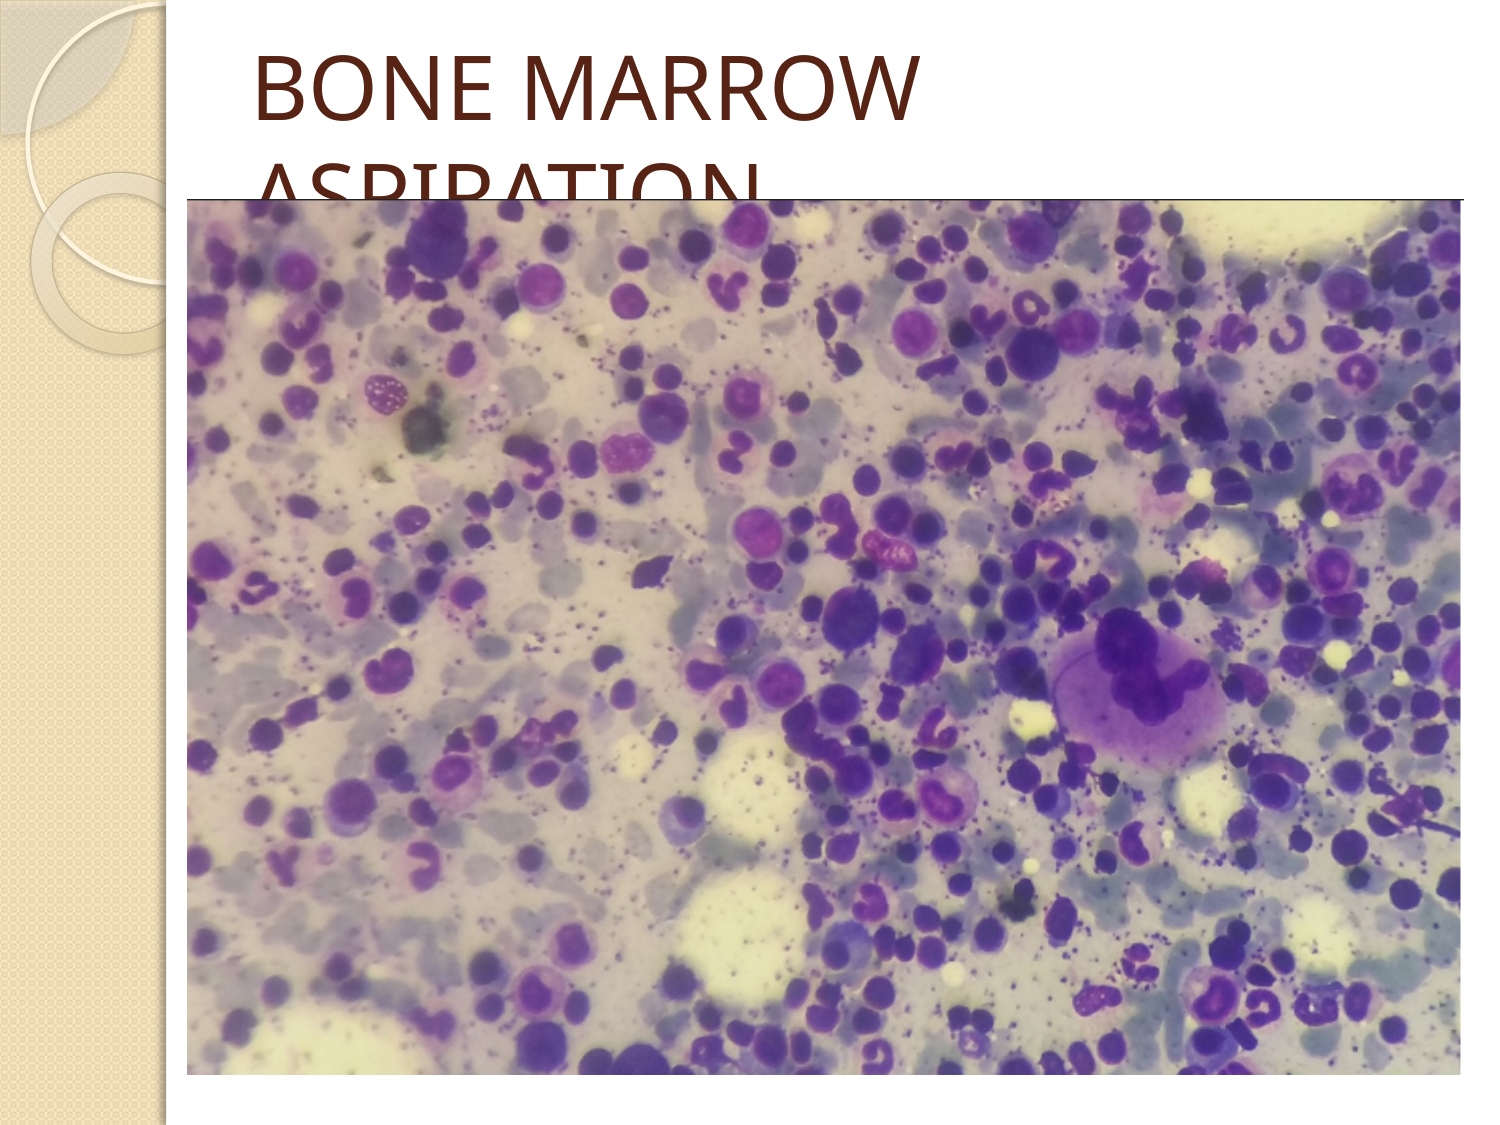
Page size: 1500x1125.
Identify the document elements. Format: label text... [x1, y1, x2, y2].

picture [187, 199, 1465, 1076]
title BONE MARROW ASPIRATION [235, 45, 1466, 198]
